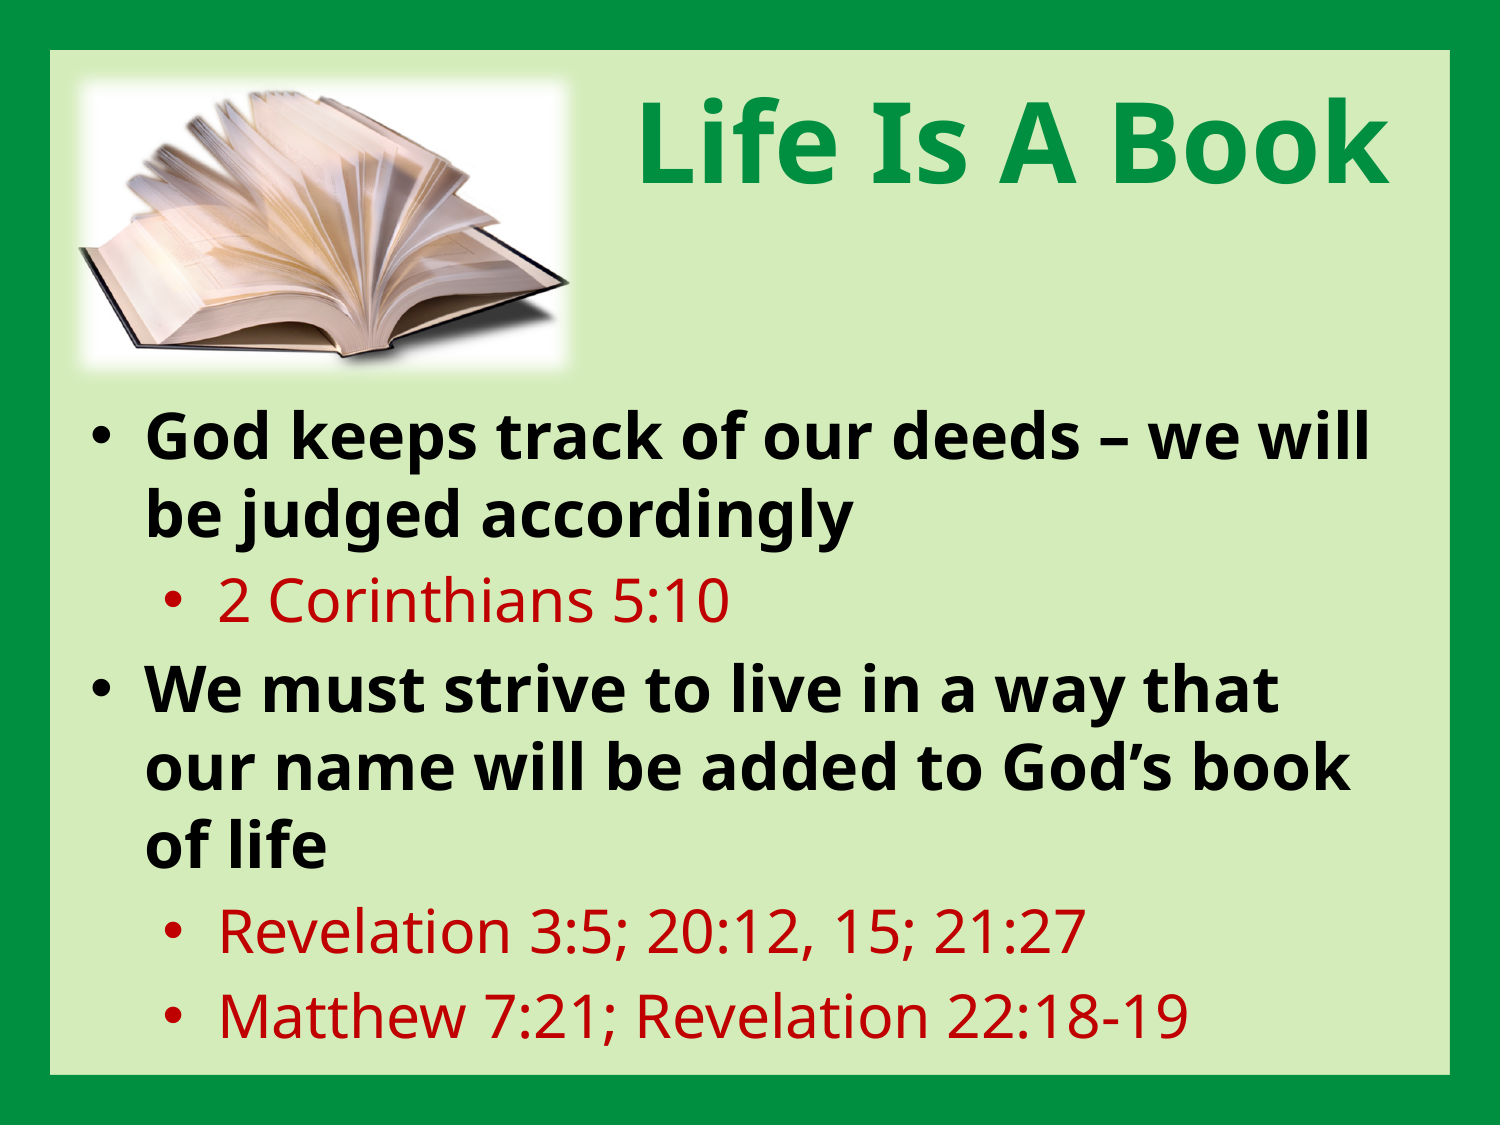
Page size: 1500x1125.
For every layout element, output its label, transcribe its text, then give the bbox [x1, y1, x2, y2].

text_box [0, 52, 52, 1073]
title Life Is A Book [600, 45, 1425, 233]
text_box [0, 1073, 1500, 1125]
text_box [1448, 52, 1500, 1073]
picture [62, 62, 586, 388]
text_box [0, 0, 1500, 52]
text_box God keeps track of our deeds – we will be judged accordingly 2 Corinthians 5:10 We must strive to live in a way that our name will be added to God’s book of life Revelation 3:5; 20:12, 15; 21:27 Matthew 7:21; Revelation 22:18-19 [74, 387, 1425, 1063]
